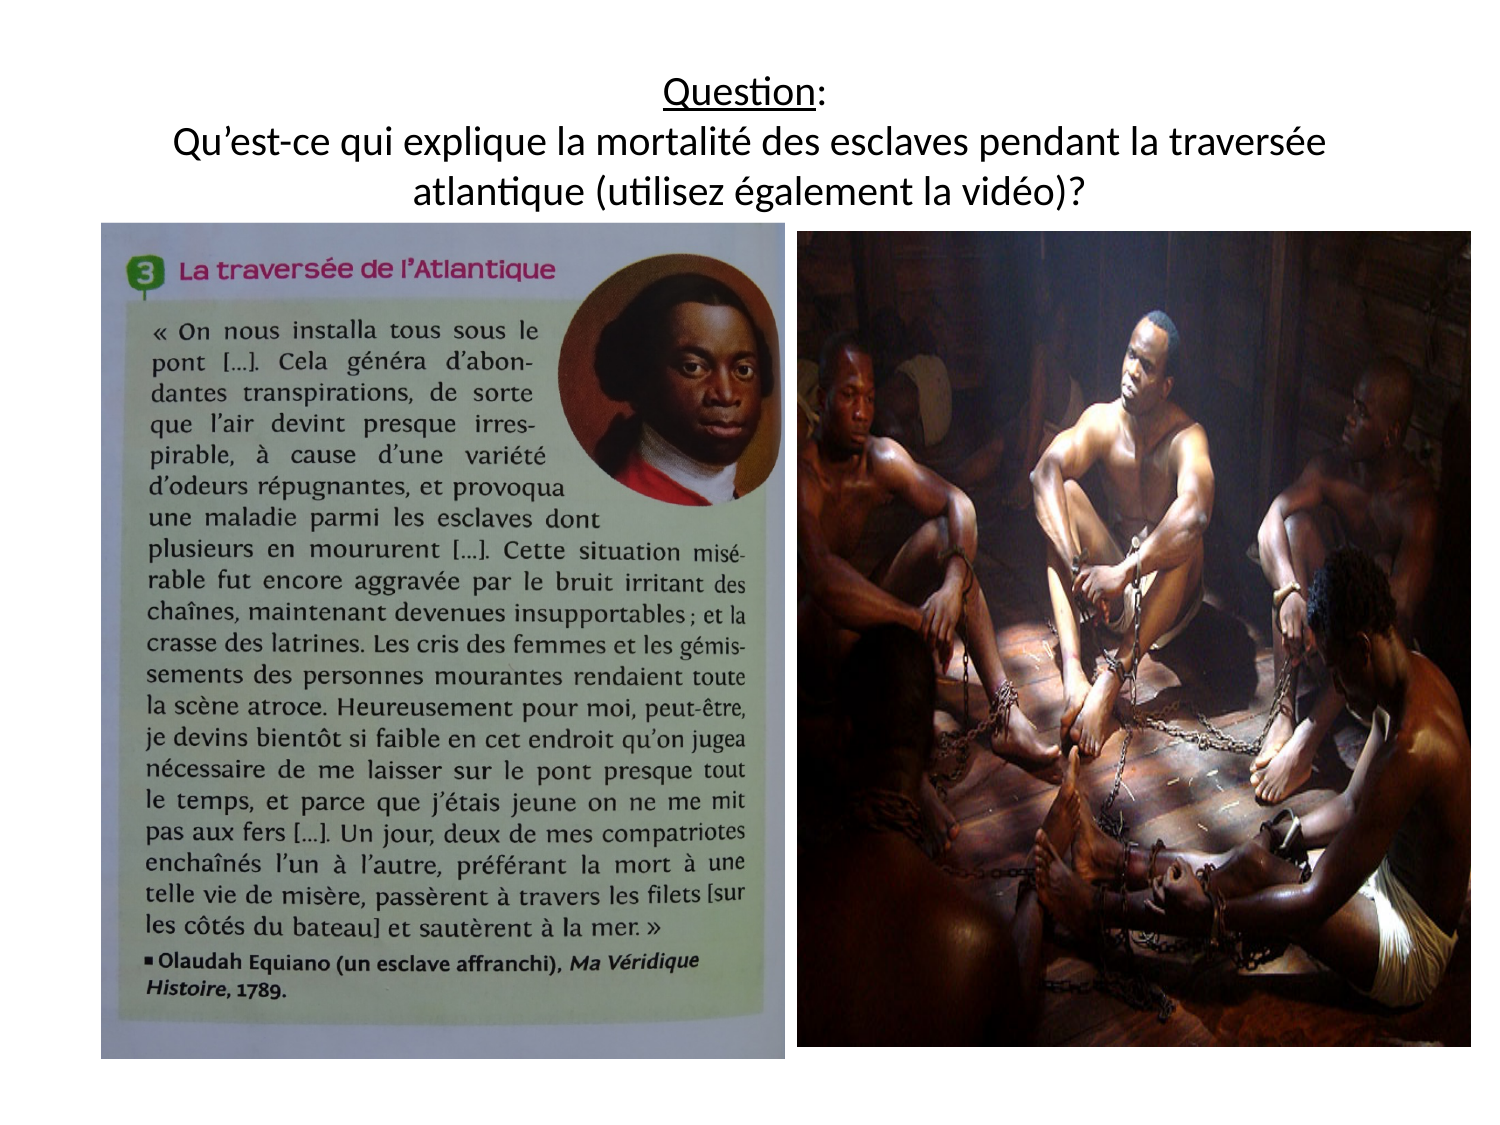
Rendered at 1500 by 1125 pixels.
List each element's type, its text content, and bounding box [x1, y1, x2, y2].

title Question: Qu’est-ce qui explique la mortalité des esclaves pendant la traversée atlantique (utilisez également la vidéo)? [75, 45, 1425, 233]
picture [101, 984, 785, 1059]
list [796, 231, 1471, 1047]
picture [101, 223, 785, 298]
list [24, 298, 791, 984]
